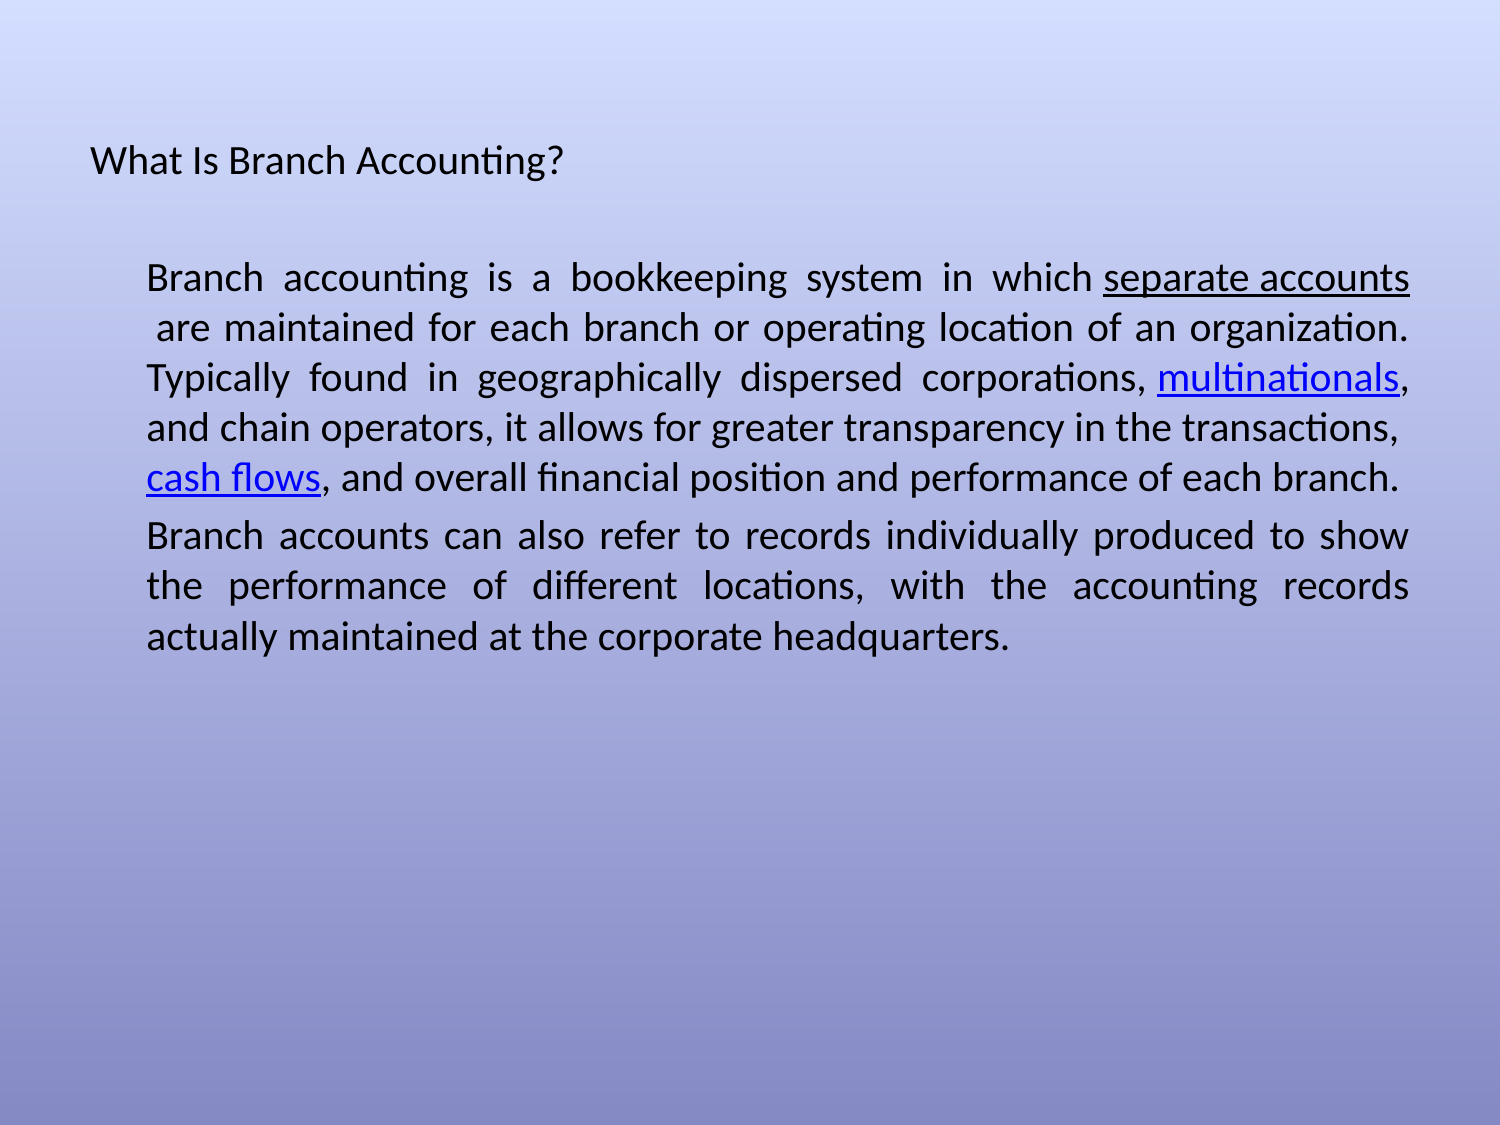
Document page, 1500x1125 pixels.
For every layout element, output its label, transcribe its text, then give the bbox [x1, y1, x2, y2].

list What Is Branch Accounting? Branch accounting is a bookkeeping system in which separate accounts are maintained for each branch or operating location of an organization. Typically found in geographically dispersed corporations, multinationals, and chain operators, it allows for greater transparency in the transactions, cash flows, and overall financial position and performance of each branch. Branch accounts can also refer to records individually produced to show the performance of different locations, with the accounting records actually maintained at the corporate headquarters. [75, 125, 1425, 1005]
